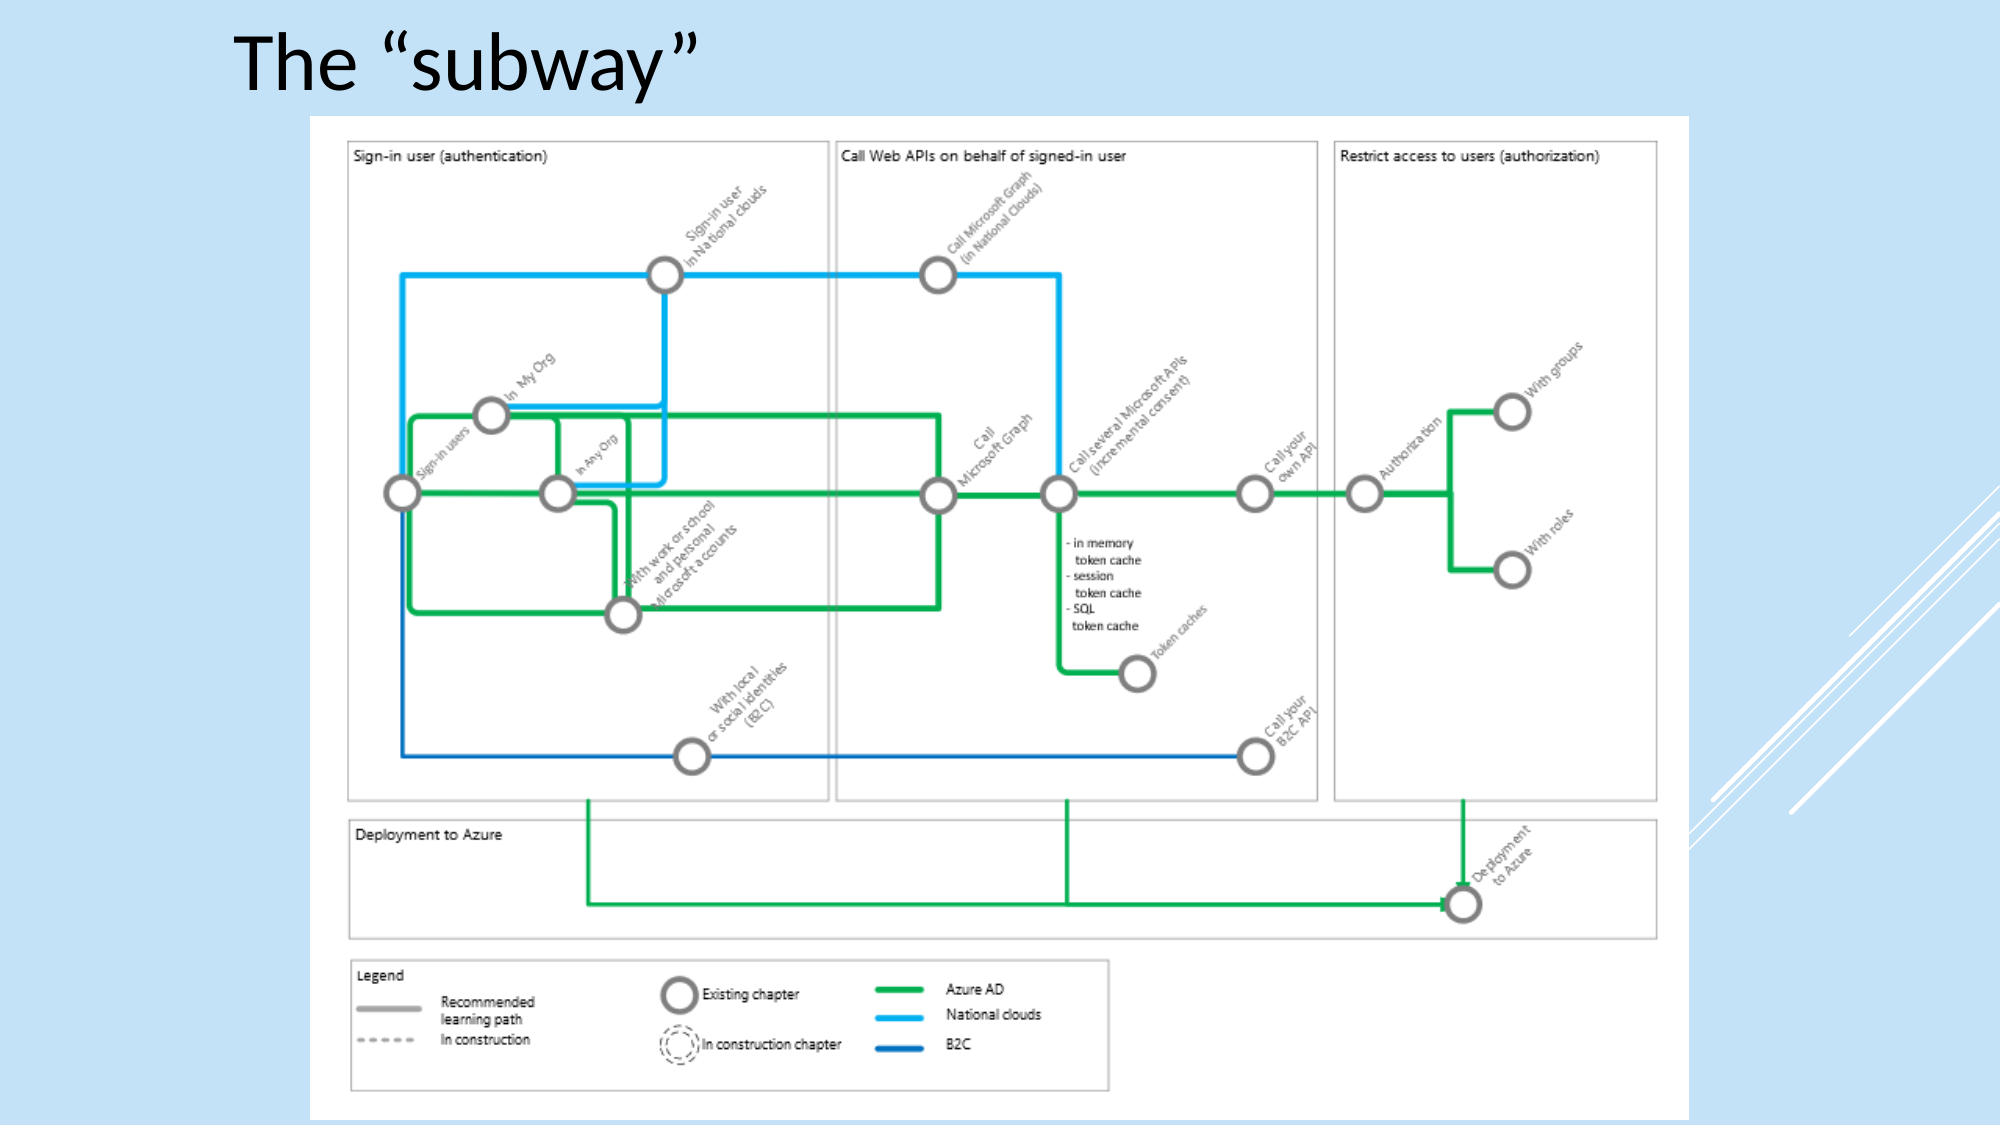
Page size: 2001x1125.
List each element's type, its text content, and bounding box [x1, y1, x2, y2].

picture [310, 115, 1690, 1120]
text_box The “subway” [218, 0, 717, 115]
